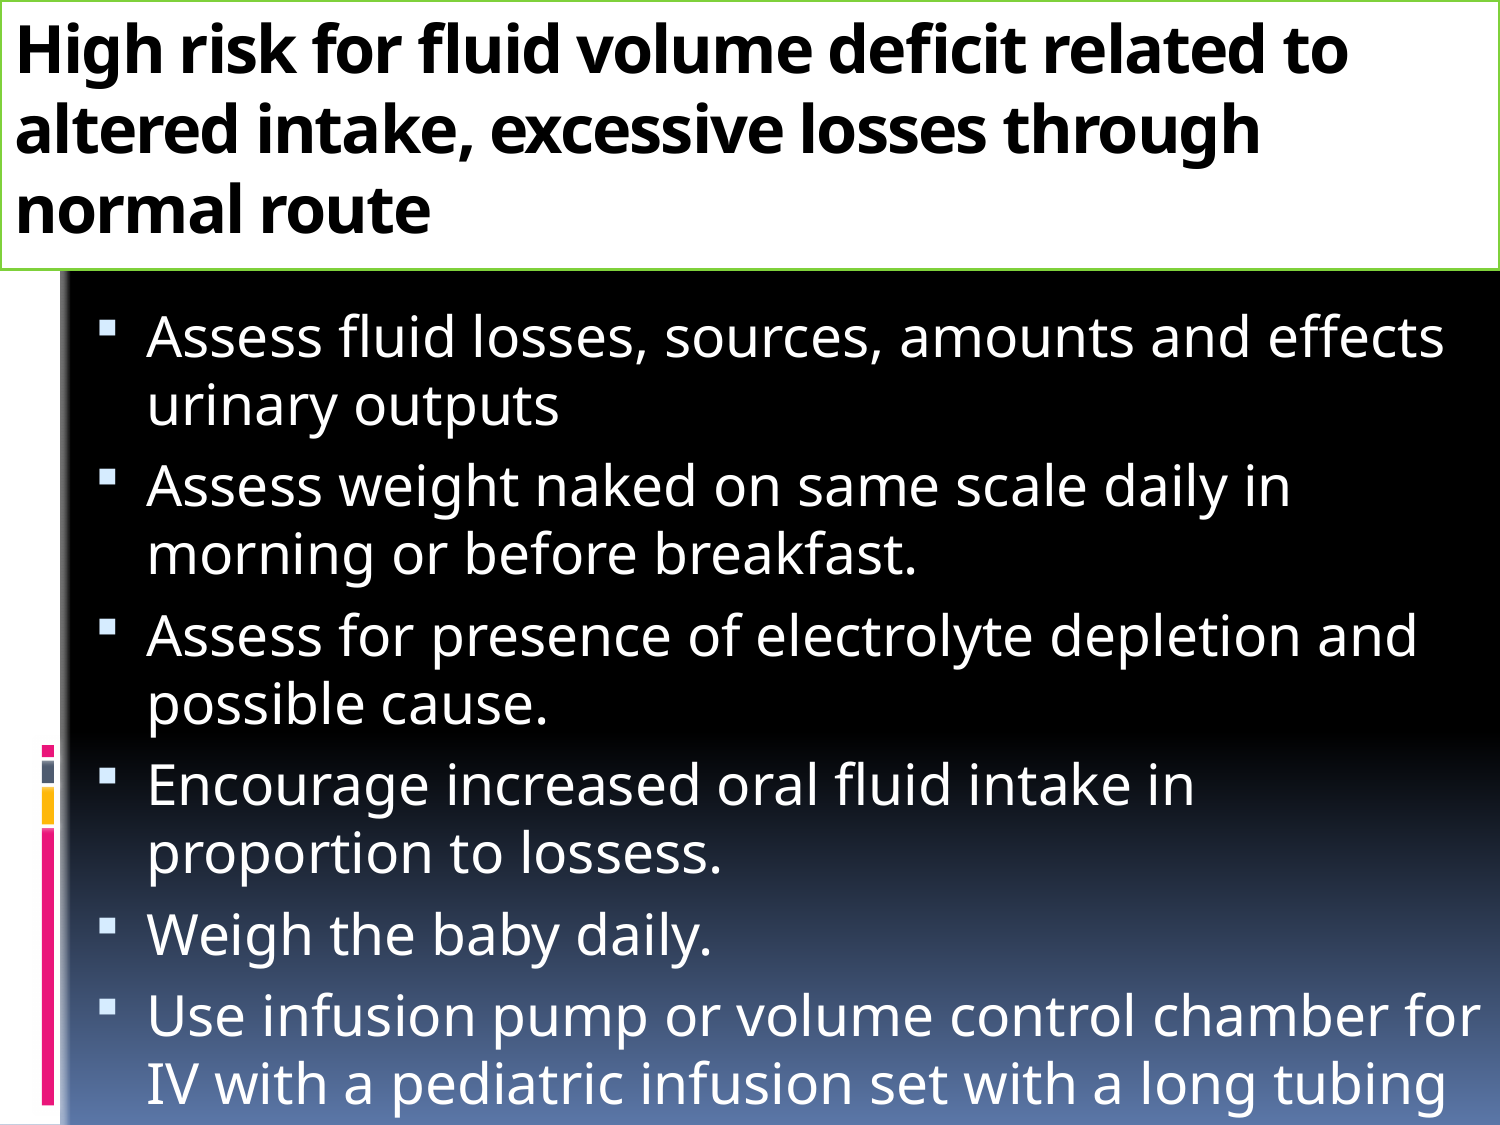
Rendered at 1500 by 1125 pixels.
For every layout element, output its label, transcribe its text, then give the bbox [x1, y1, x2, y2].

title High risk for fluid volume deficit related to altered intake, excessive losses through normal route [0, 0, 1500, 271]
list Assess fluid losses, sources, amounts and effects urinary outputs Assess weight naked on same scale daily in morning or before breakfast. Assess for presence of electrolyte depletion and possible cause. Encourage increased oral fluid intake in proportion to lossess. Weigh the baby daily. Use infusion pump or volume control chamber for IV with a pediatric infusion set with a long tubing [70, 292, 1500, 1125]
